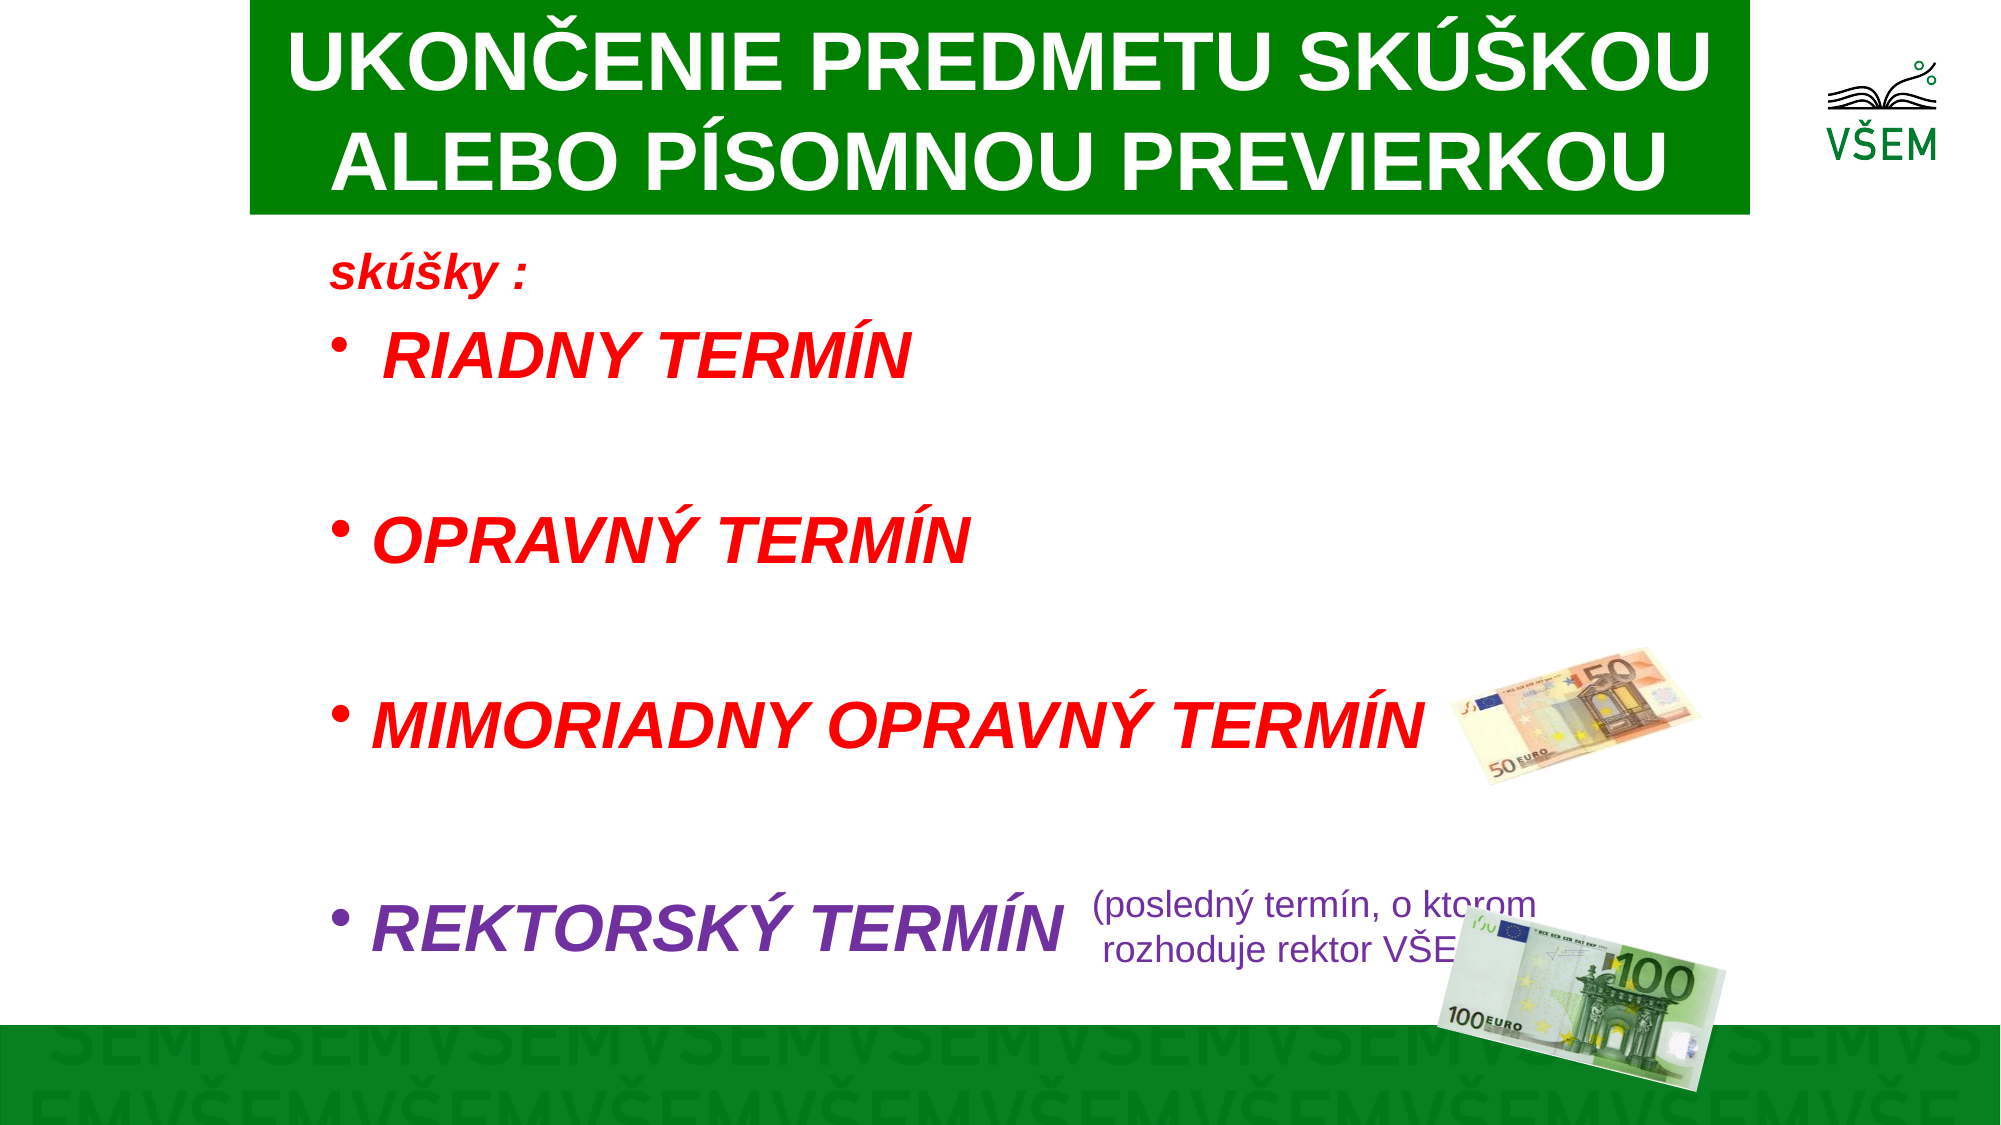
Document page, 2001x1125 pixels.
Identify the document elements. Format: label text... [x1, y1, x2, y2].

picture [1794, 29, 1970, 193]
text_box skúšky : RIADNY TERMÍN OPRAVNÝ TERMÍN MIMORIADNY OPRAVNÝ TERMÍN [314, 231, 1556, 769]
text_box UKONČENIE PREDMETU SKÚŠKOU ALEBO PÍSOMNOU PREVIERKOU [249, 0, 1750, 215]
picture [1437, 905, 1727, 1092]
text_box (posledný termín, o ktorom rozhoduje rektor VŠEM) [1077, 872, 1563, 977]
picture [1436, 639, 1711, 794]
text_box REKTORSKÝ TERMÍN [314, 877, 1077, 973]
